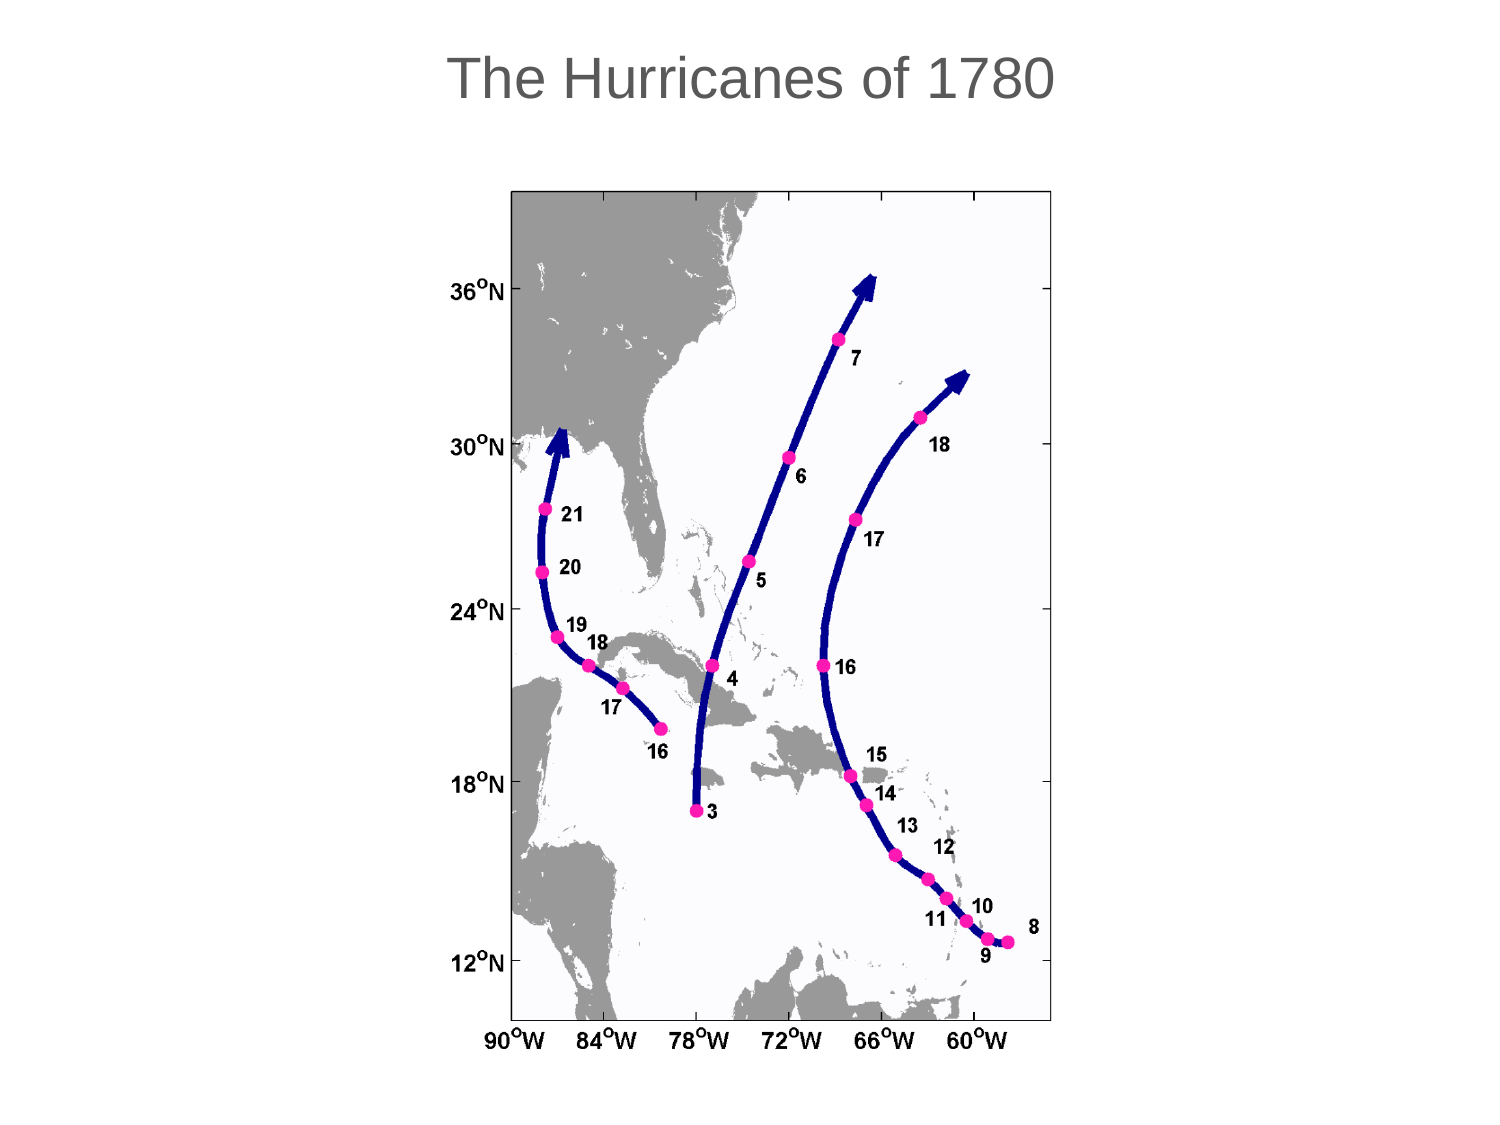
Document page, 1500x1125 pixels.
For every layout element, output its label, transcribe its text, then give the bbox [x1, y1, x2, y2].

text_box The Hurricanes of 1780 [106, 33, 1397, 118]
picture [390, 143, 1150, 1084]
